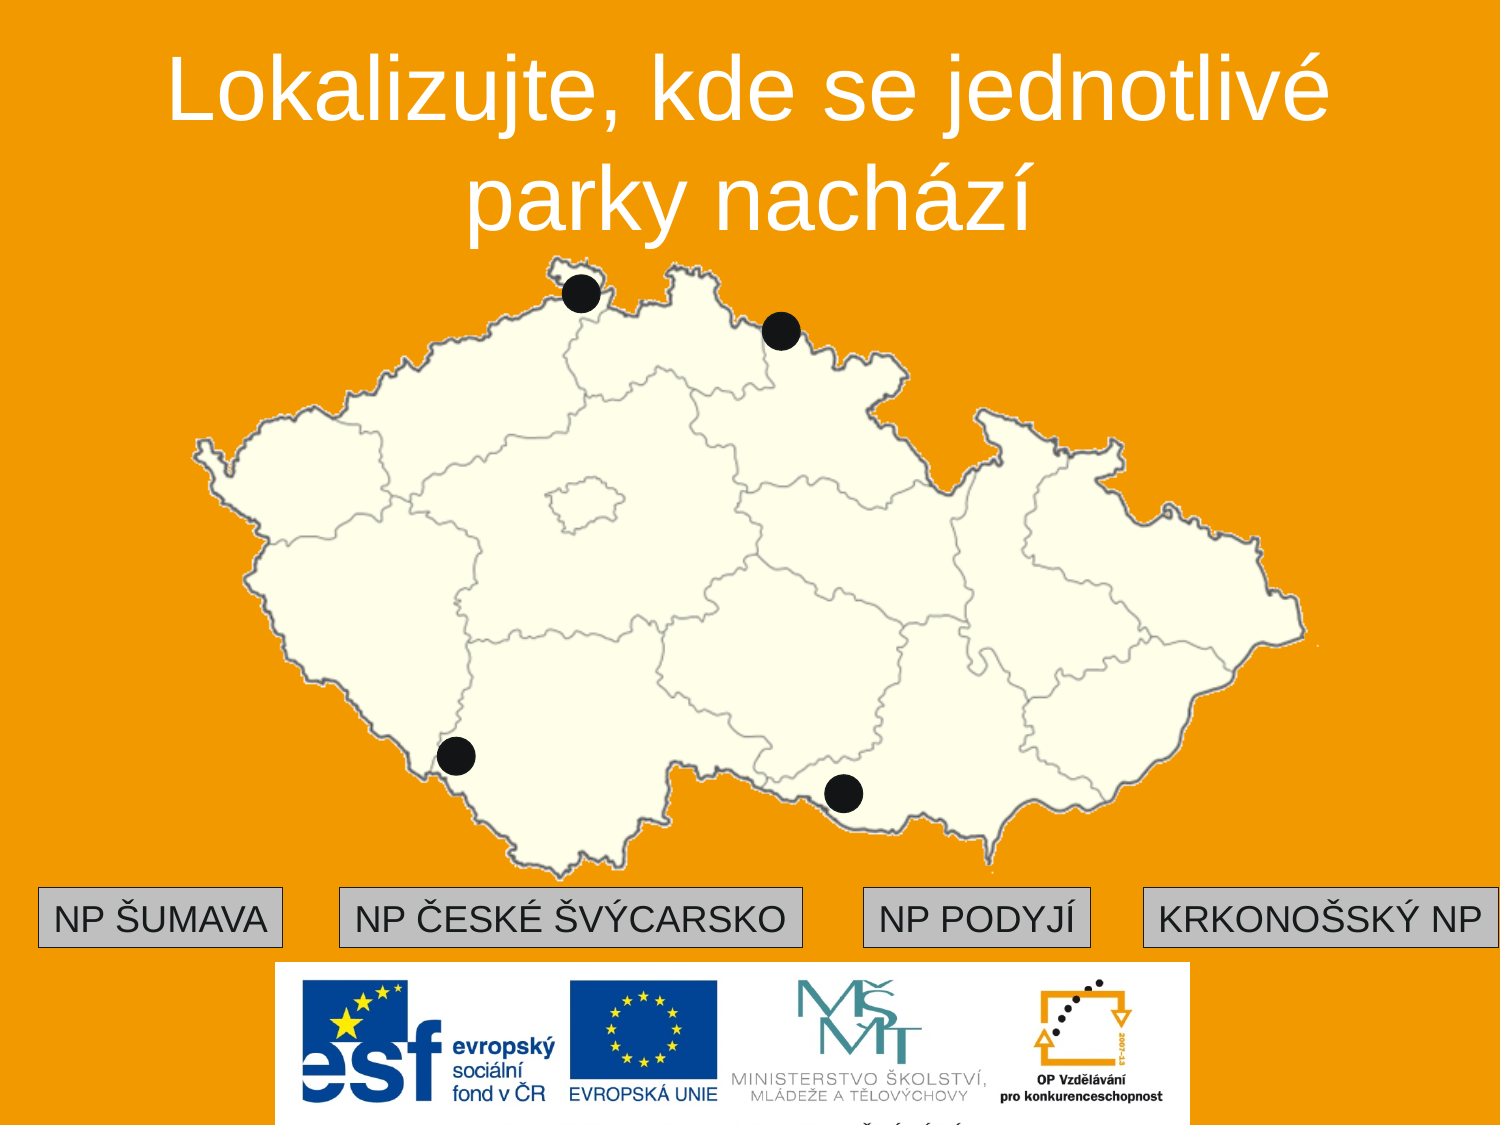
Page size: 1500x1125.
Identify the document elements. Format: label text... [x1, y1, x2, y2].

text_box NP ČESKÉ ŠVÝCARSKO [339, 900, 803, 948]
text_box NP ŠUMAVA [38, 887, 283, 948]
picture [274, 962, 1190, 1125]
text_box NP PODYJÍ [863, 900, 1091, 948]
picture [174, 237, 1322, 891]
title Lokalizujte, kde se jednotlivé parky nachází [74, 44, 1426, 233]
text_box KRKONOŠSKÝ NP [1143, 887, 1499, 948]
